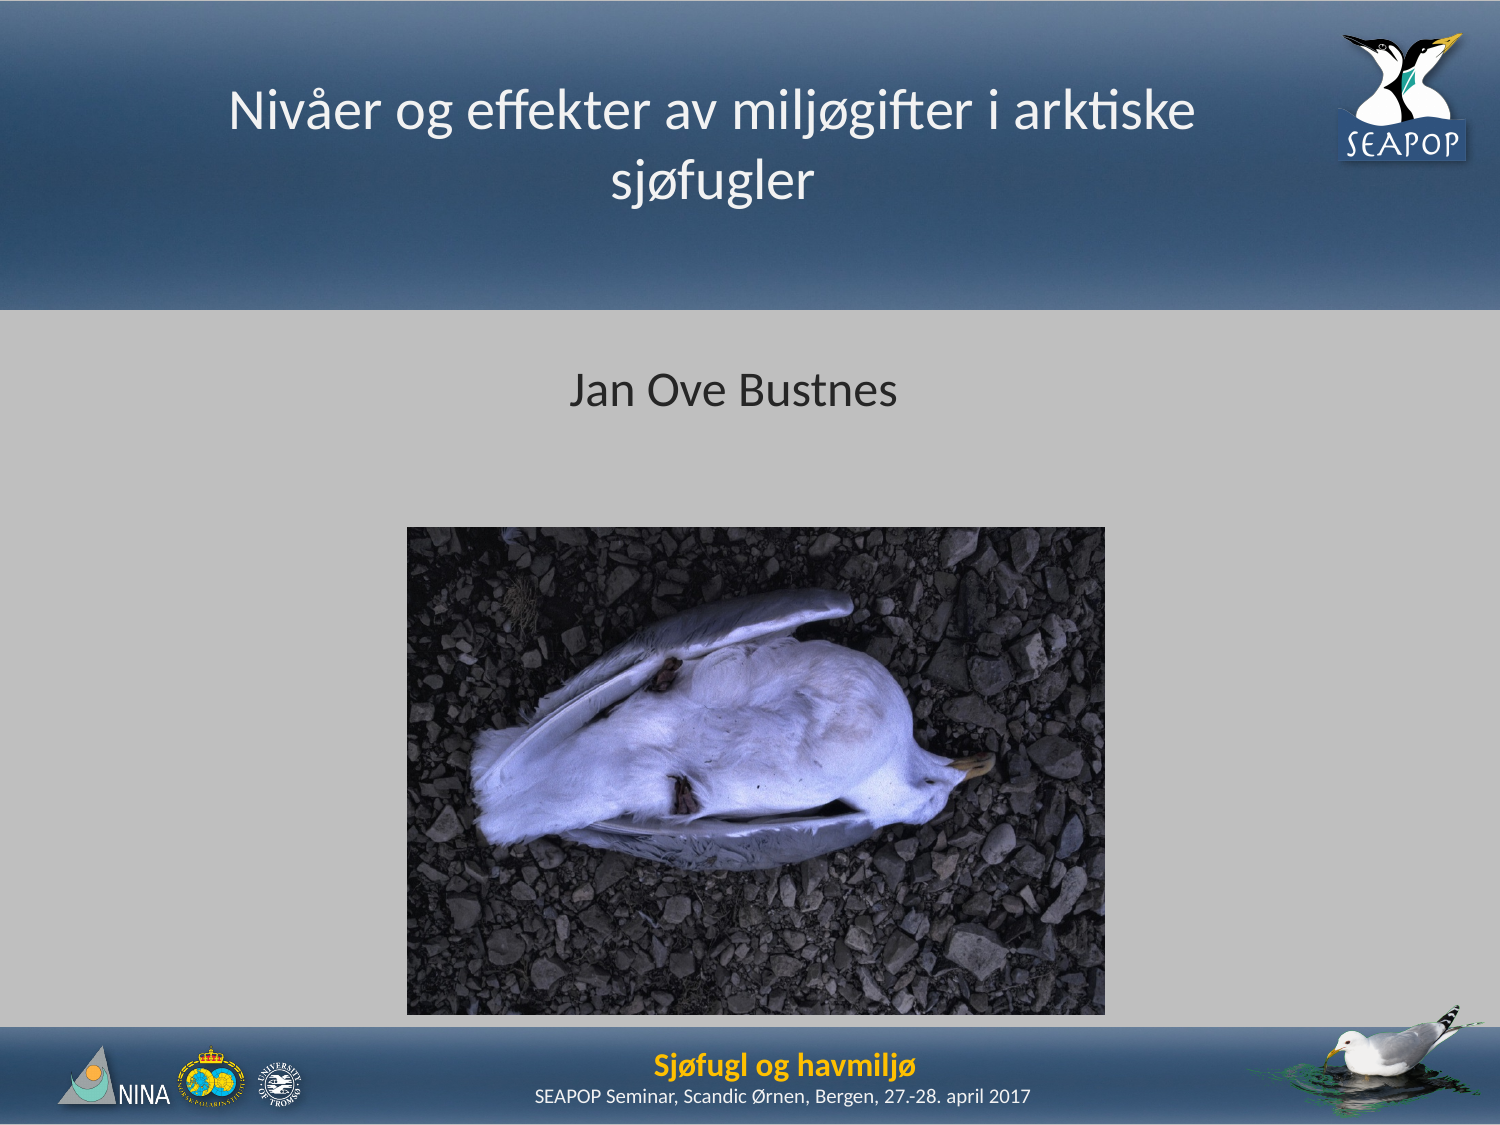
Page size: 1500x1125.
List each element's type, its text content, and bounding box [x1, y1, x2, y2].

title Nivåer og effekter av miljøgifter i arktiske sjøfugler [112, 42, 1329, 268]
picture [407, 526, 1105, 1016]
picture [0, 990, 1500, 1125]
subtitle Jan Ove Bustnes [171, 349, 1297, 446]
picture [0, 1, 1500, 310]
